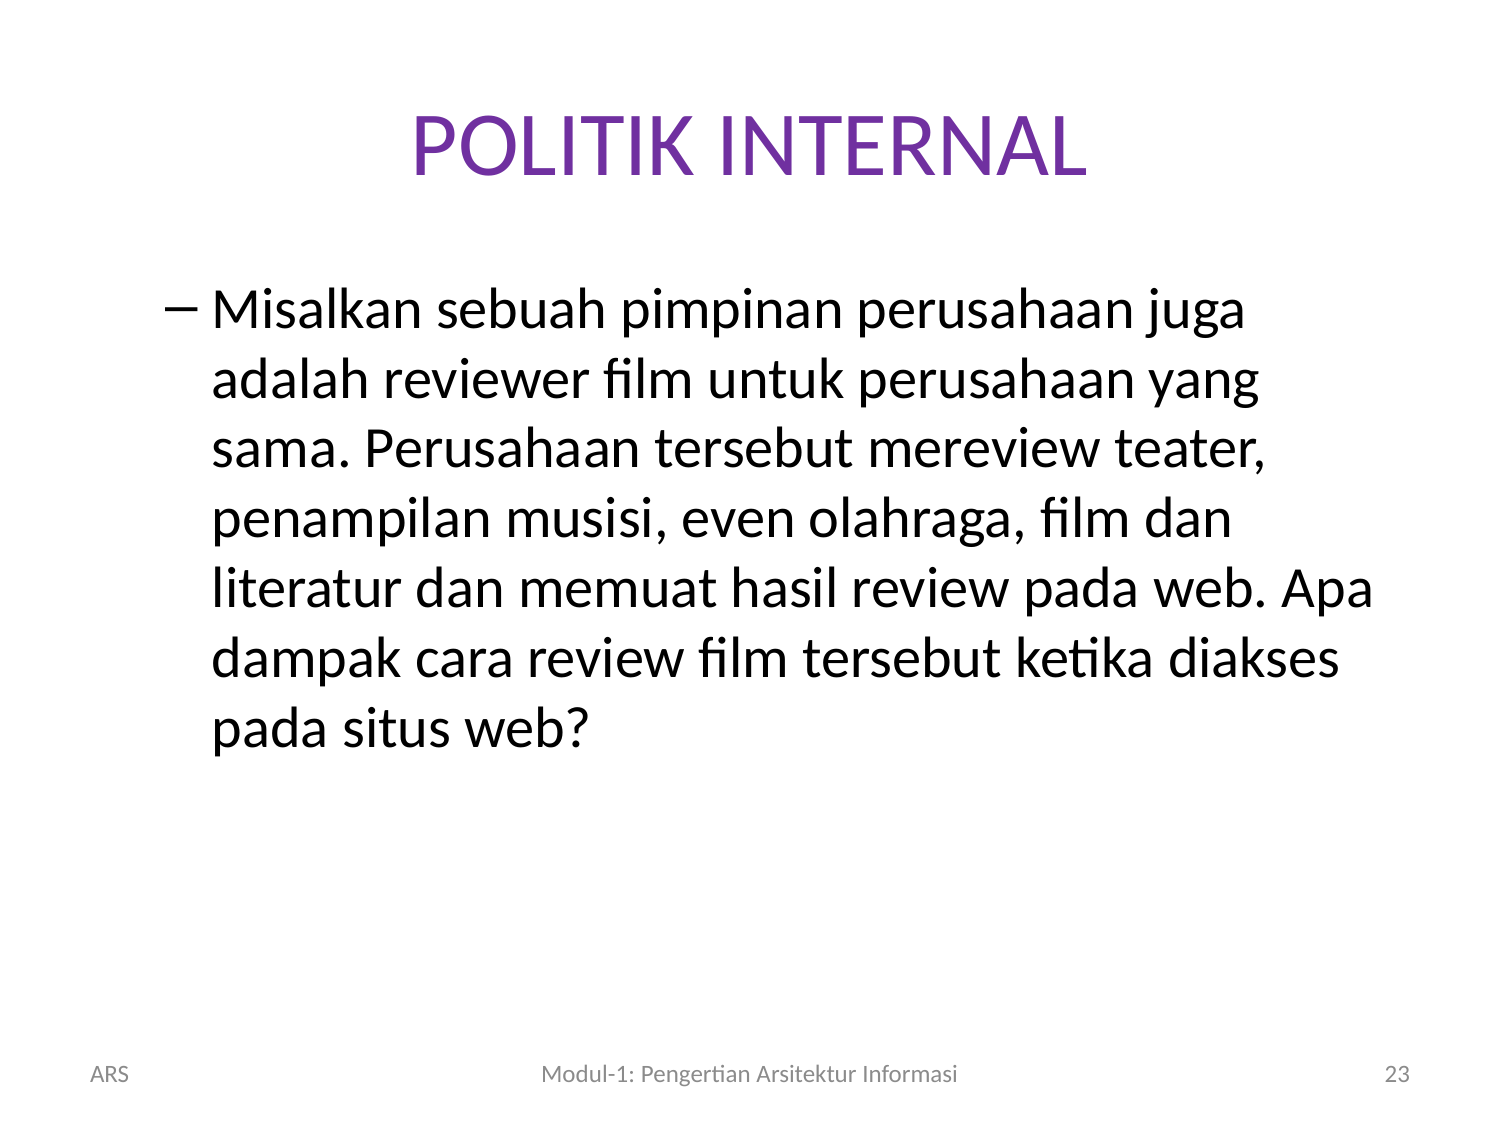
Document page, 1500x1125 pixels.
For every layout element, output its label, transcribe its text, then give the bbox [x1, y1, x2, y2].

title POLITIK INTERNAL [75, 45, 1425, 233]
footer Modul-1: Pengertian Arsitektur Informasi [512, 1042, 988, 1103]
slide_number ARS [75, 1042, 425, 1103]
slide_number 23 [1074, 1042, 1425, 1103]
list Misalkan sebuah pimpinan perusahaan juga adalah reviewer film untuk perusahaan yang sama. Perusahaan tersebut mereview teater, penampilan musisi, even olahraga, film dan literatur dan memuat hasil review pada web. Apa dampak cara review film tersebut ketika diakses pada situs web? [75, 262, 1425, 1005]
